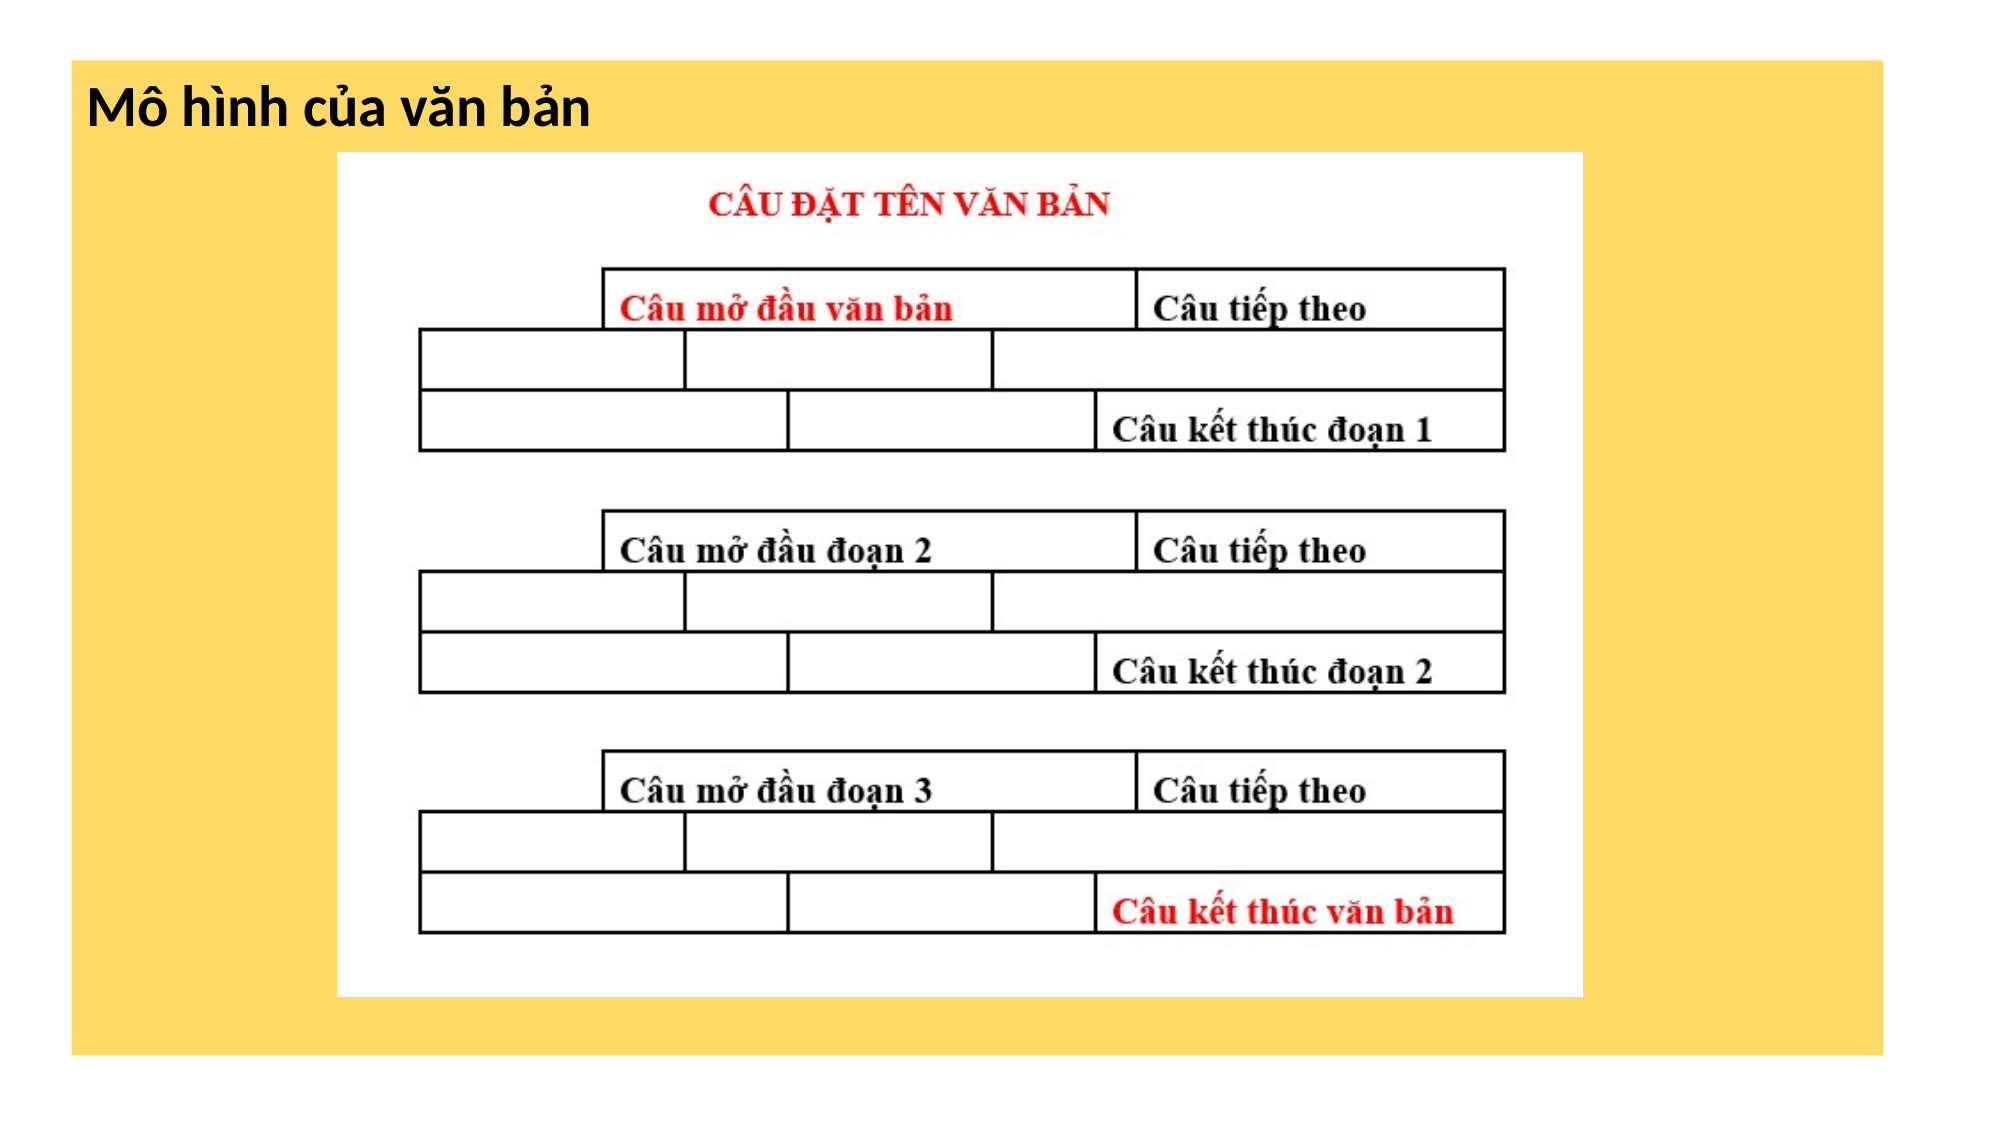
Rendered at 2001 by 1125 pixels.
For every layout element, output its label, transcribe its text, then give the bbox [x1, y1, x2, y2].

text_box Mô hình của văn bản [71, 60, 1883, 1055]
picture [337, 152, 1583, 997]
